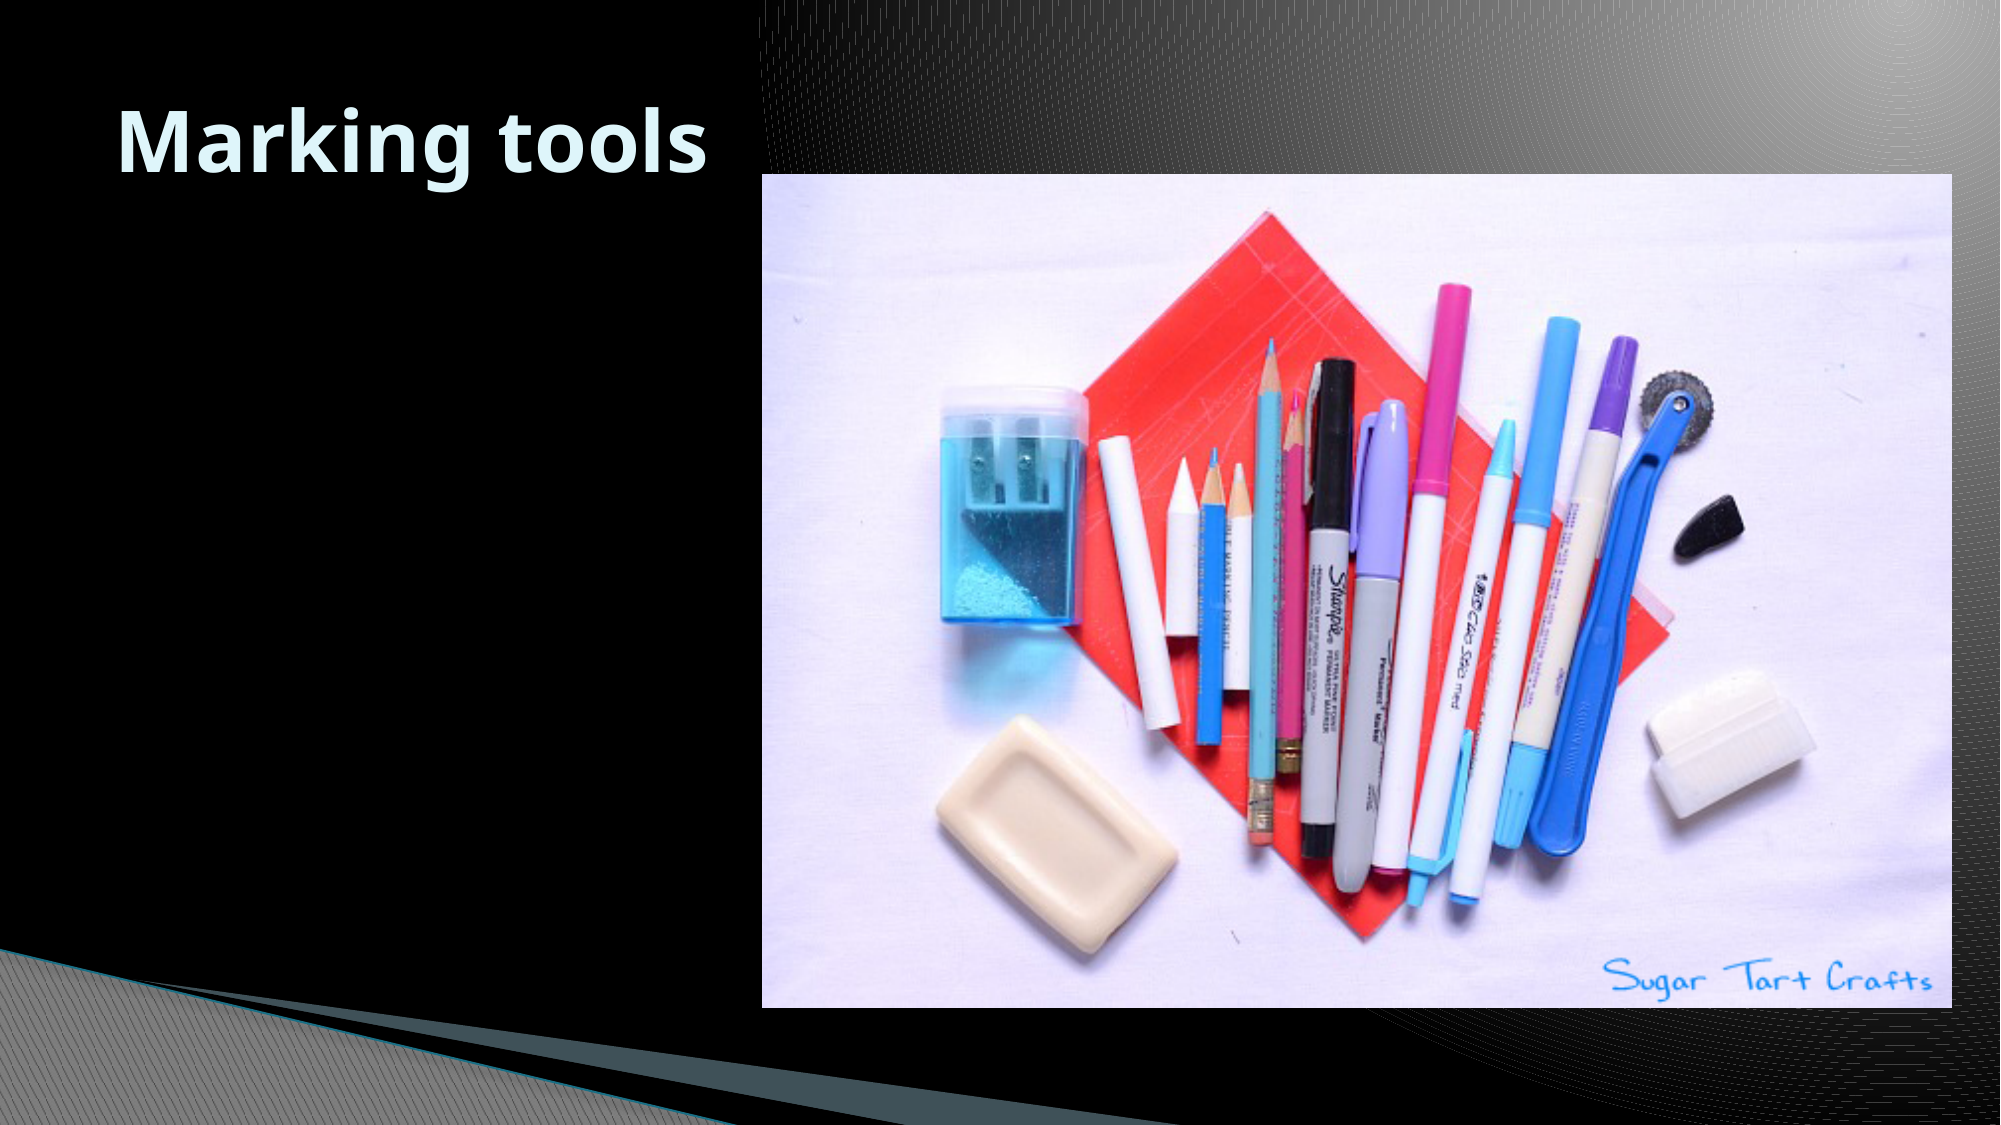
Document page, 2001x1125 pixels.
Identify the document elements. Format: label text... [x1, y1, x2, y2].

title Marking tools [99, 45, 1900, 233]
picture [0, 952, 724, 1125]
picture [762, 174, 1953, 1008]
